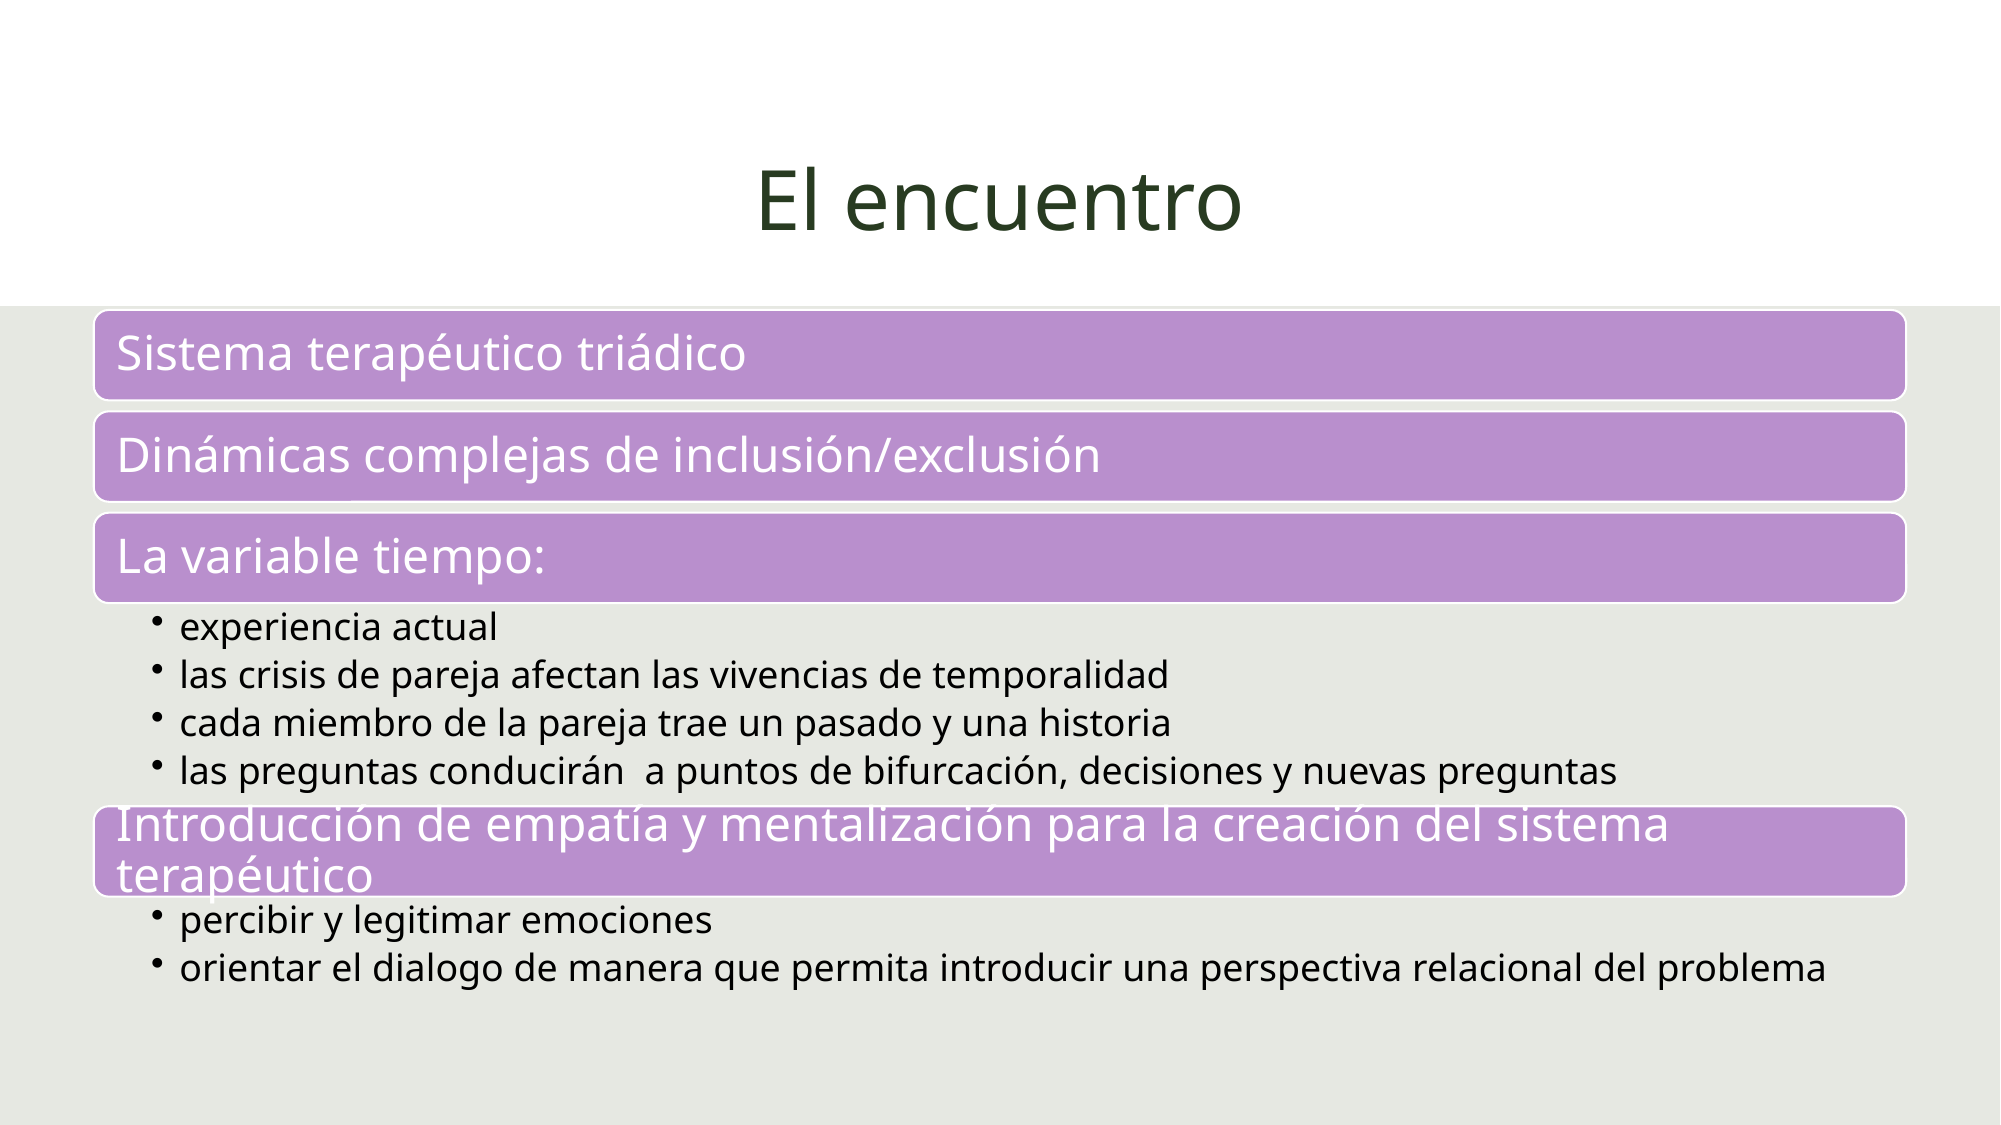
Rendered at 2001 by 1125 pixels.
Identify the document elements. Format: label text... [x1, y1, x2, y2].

text_box [0, 305, 2000, 1125]
title El encuentro [233, 115, 1766, 279]
text_box [0, 0, 2000, 305]
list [93, 279, 1907, 1030]
